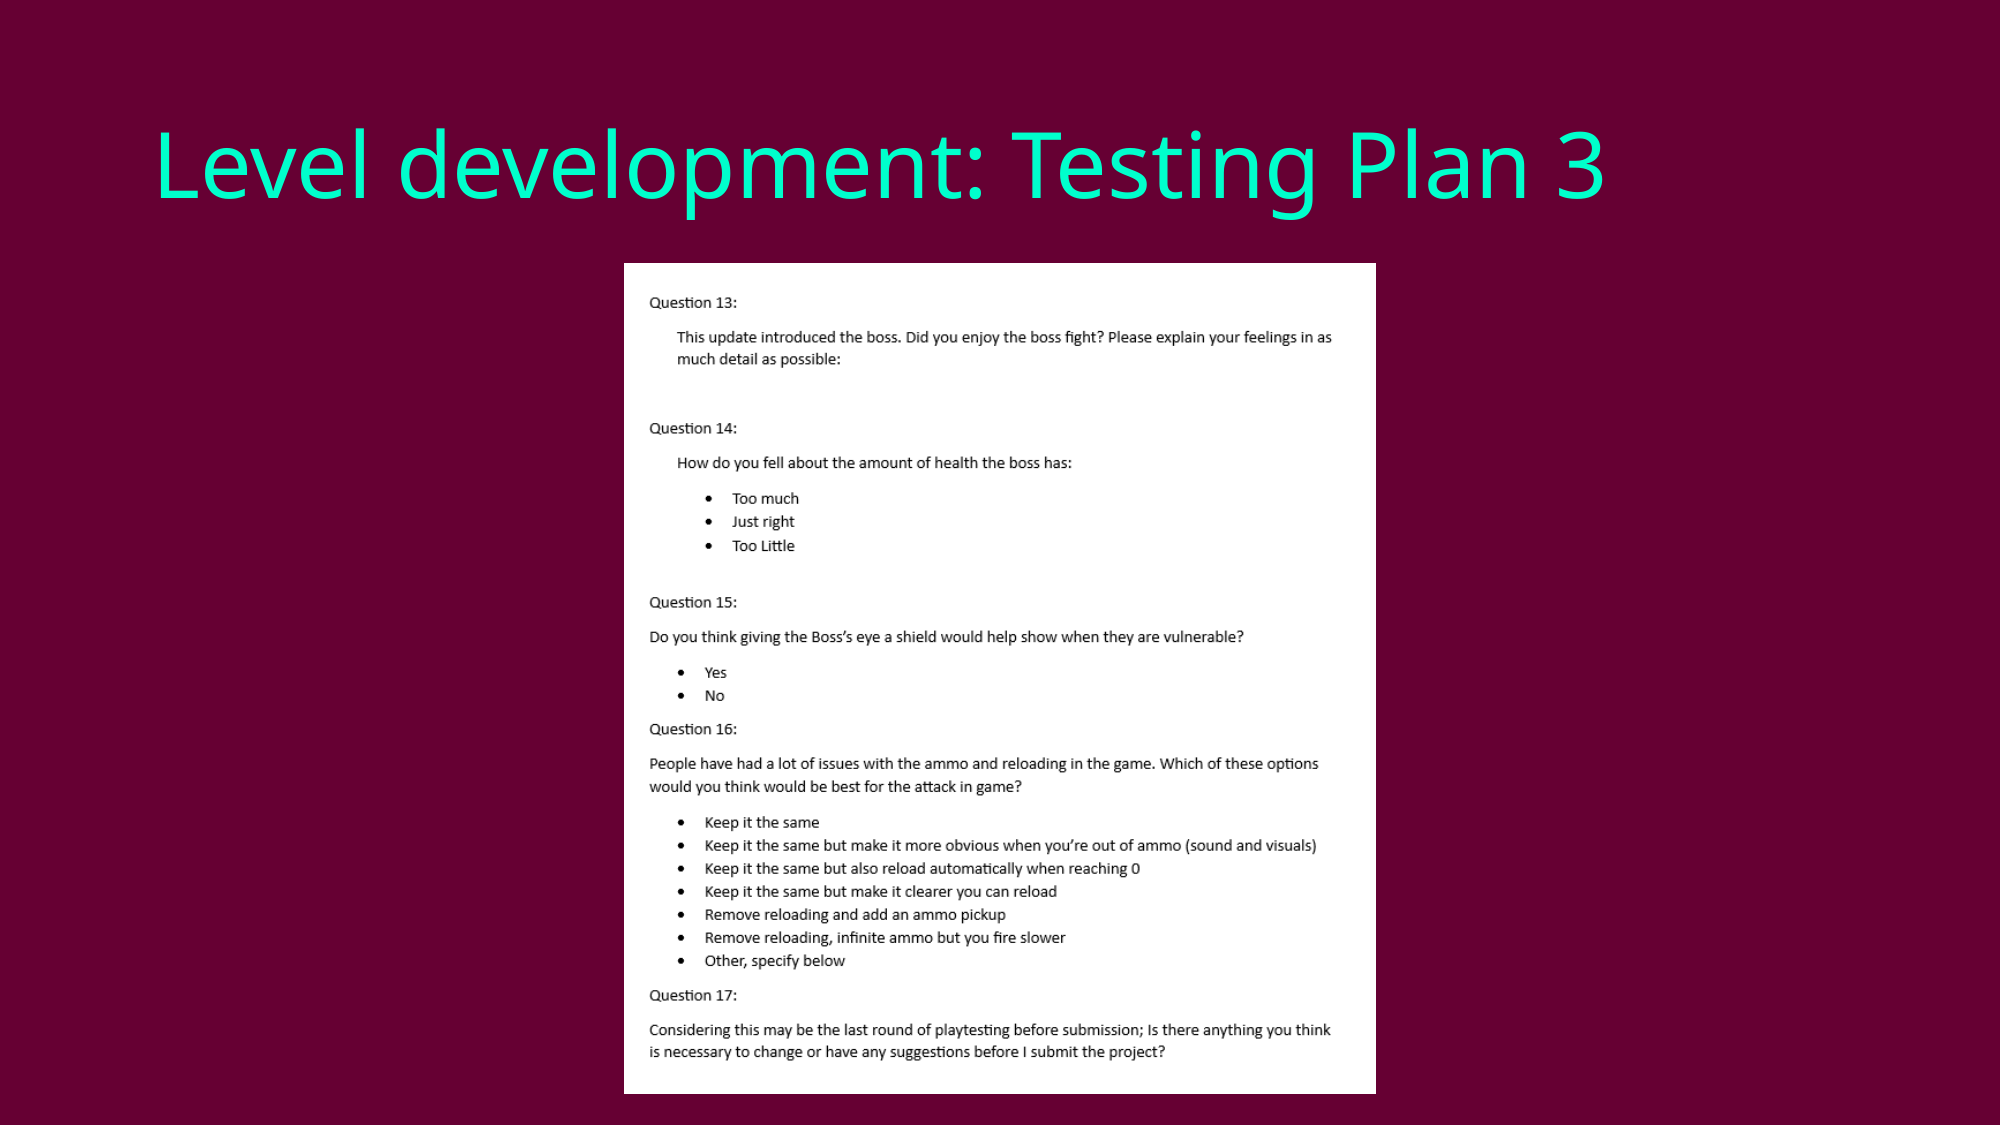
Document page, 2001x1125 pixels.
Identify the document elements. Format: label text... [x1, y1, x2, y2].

picture [624, 263, 1376, 1094]
title Level development: Testing Plan 3 [137, 59, 1863, 278]
